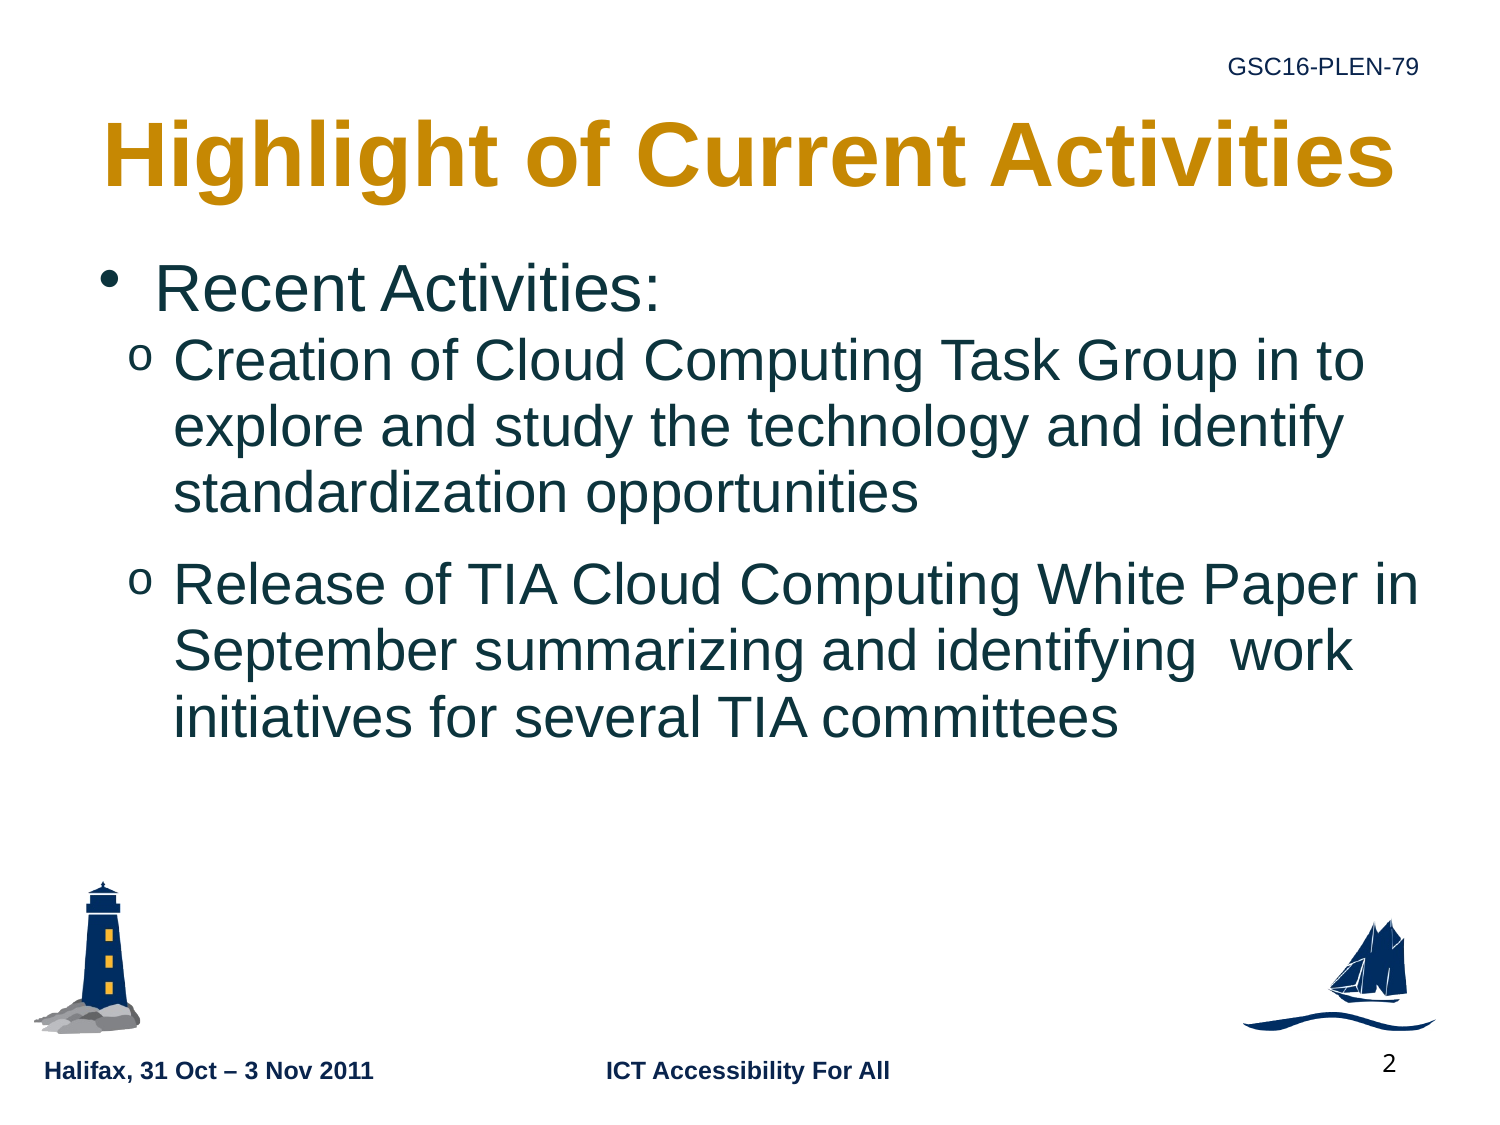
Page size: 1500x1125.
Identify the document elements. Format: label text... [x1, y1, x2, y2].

list Recent Activities: Creation of Cloud Computing Task Group in to explore and study the technology and identify standardization opportunities Release of TIA Cloud Computing White Paper in September summarizing and identifying work initiatives for several TIA committees [17, 243, 1489, 987]
title Highlight of Current Activities [74, 55, 1426, 243]
picture [1327, 987, 1407, 1004]
slide_number 2 [1061, 1039, 1412, 1118]
picture [1243, 1012, 1436, 1031]
picture [34, 987, 143, 1034]
